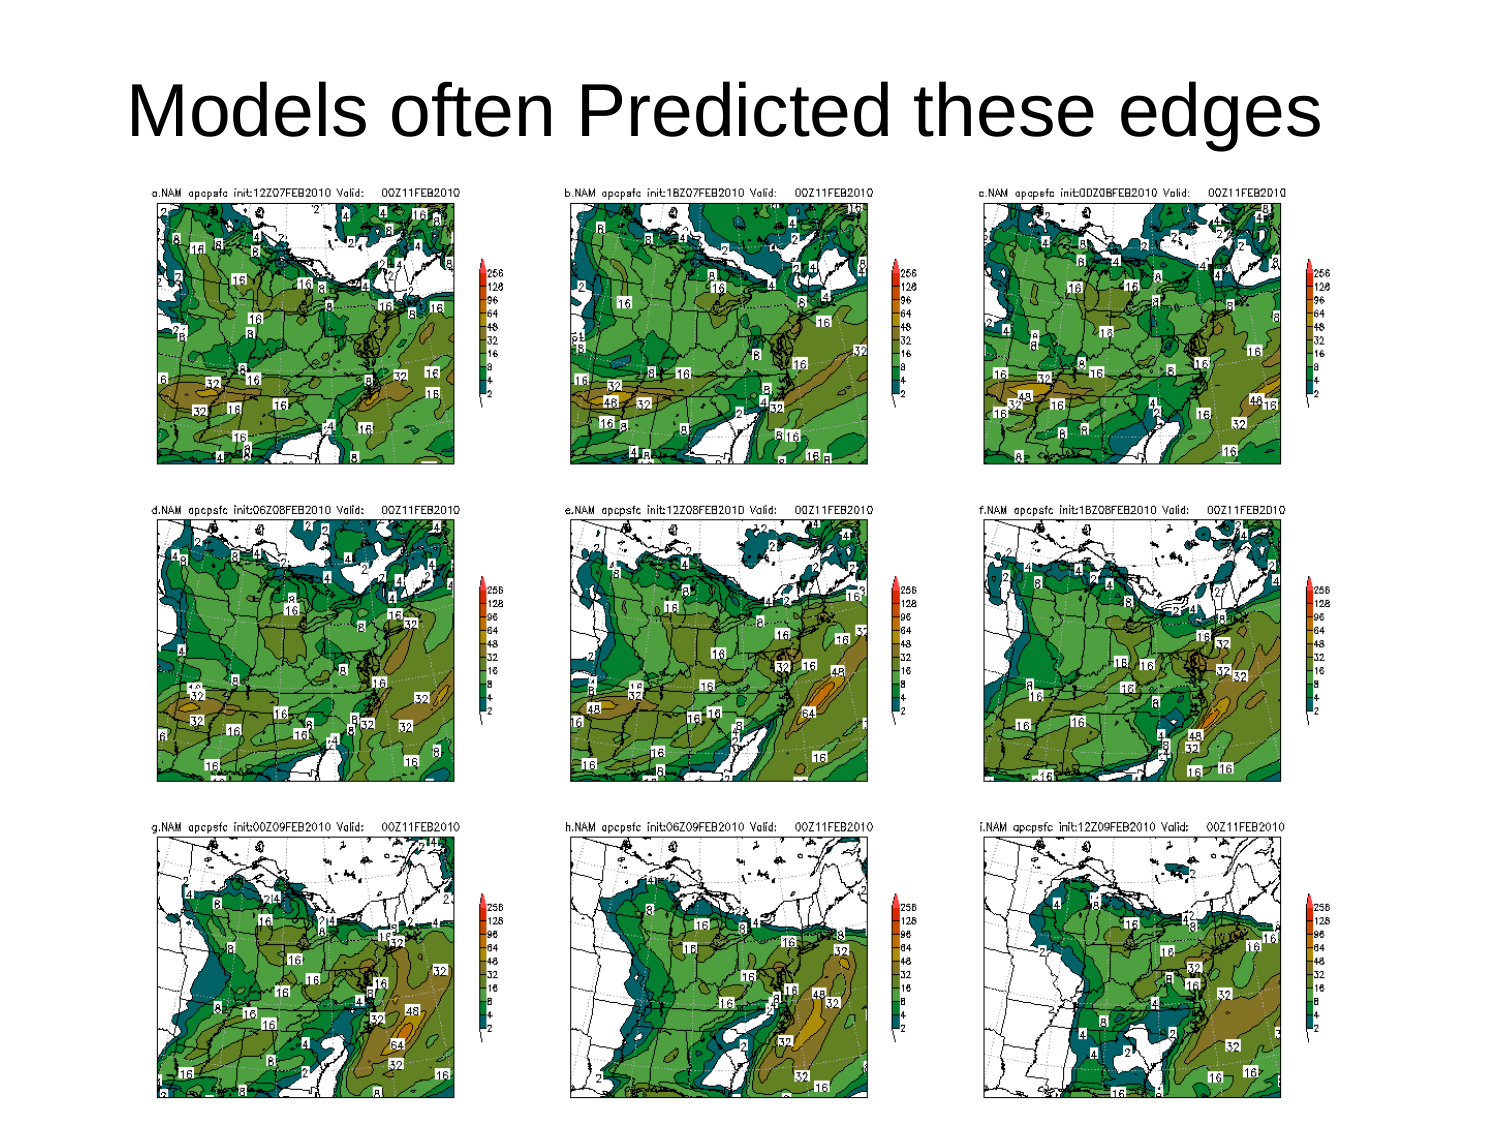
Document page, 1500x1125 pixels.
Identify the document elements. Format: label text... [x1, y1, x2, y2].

picture [99, 174, 1340, 1125]
title Models often Predicted these edges [50, 37, 1400, 175]
